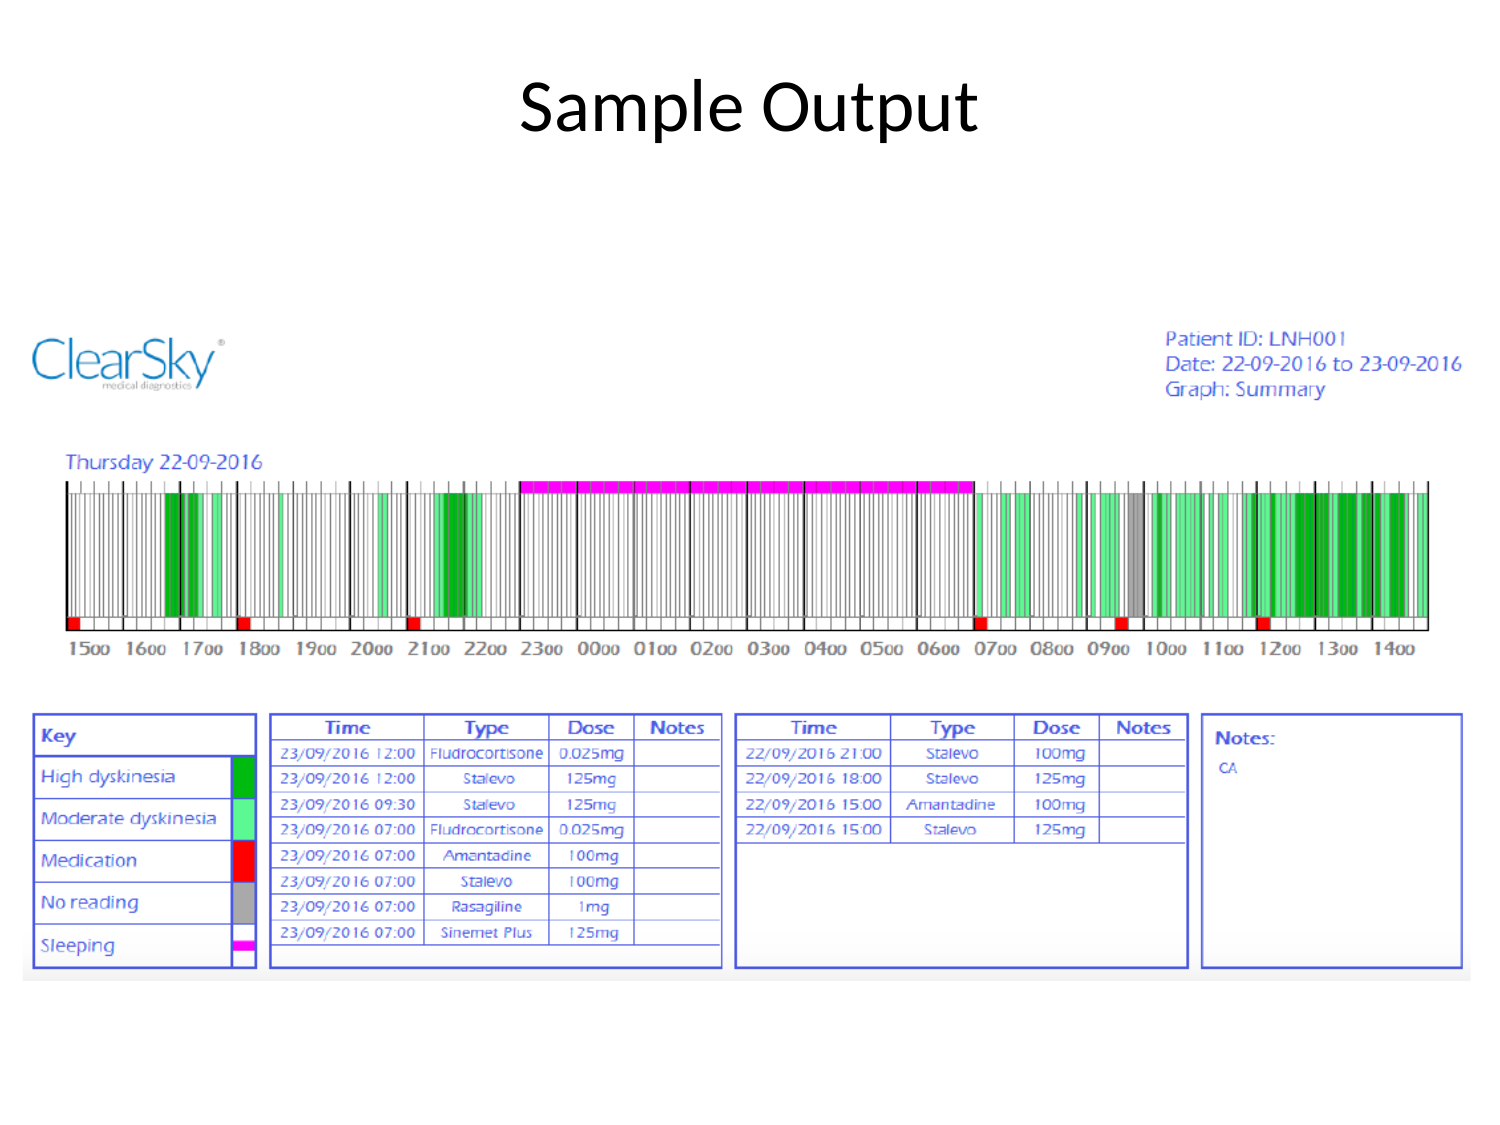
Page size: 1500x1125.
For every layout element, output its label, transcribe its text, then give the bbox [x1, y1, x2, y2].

text_box Sample Output [29, 31, 1471, 173]
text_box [22, 314, 1471, 981]
